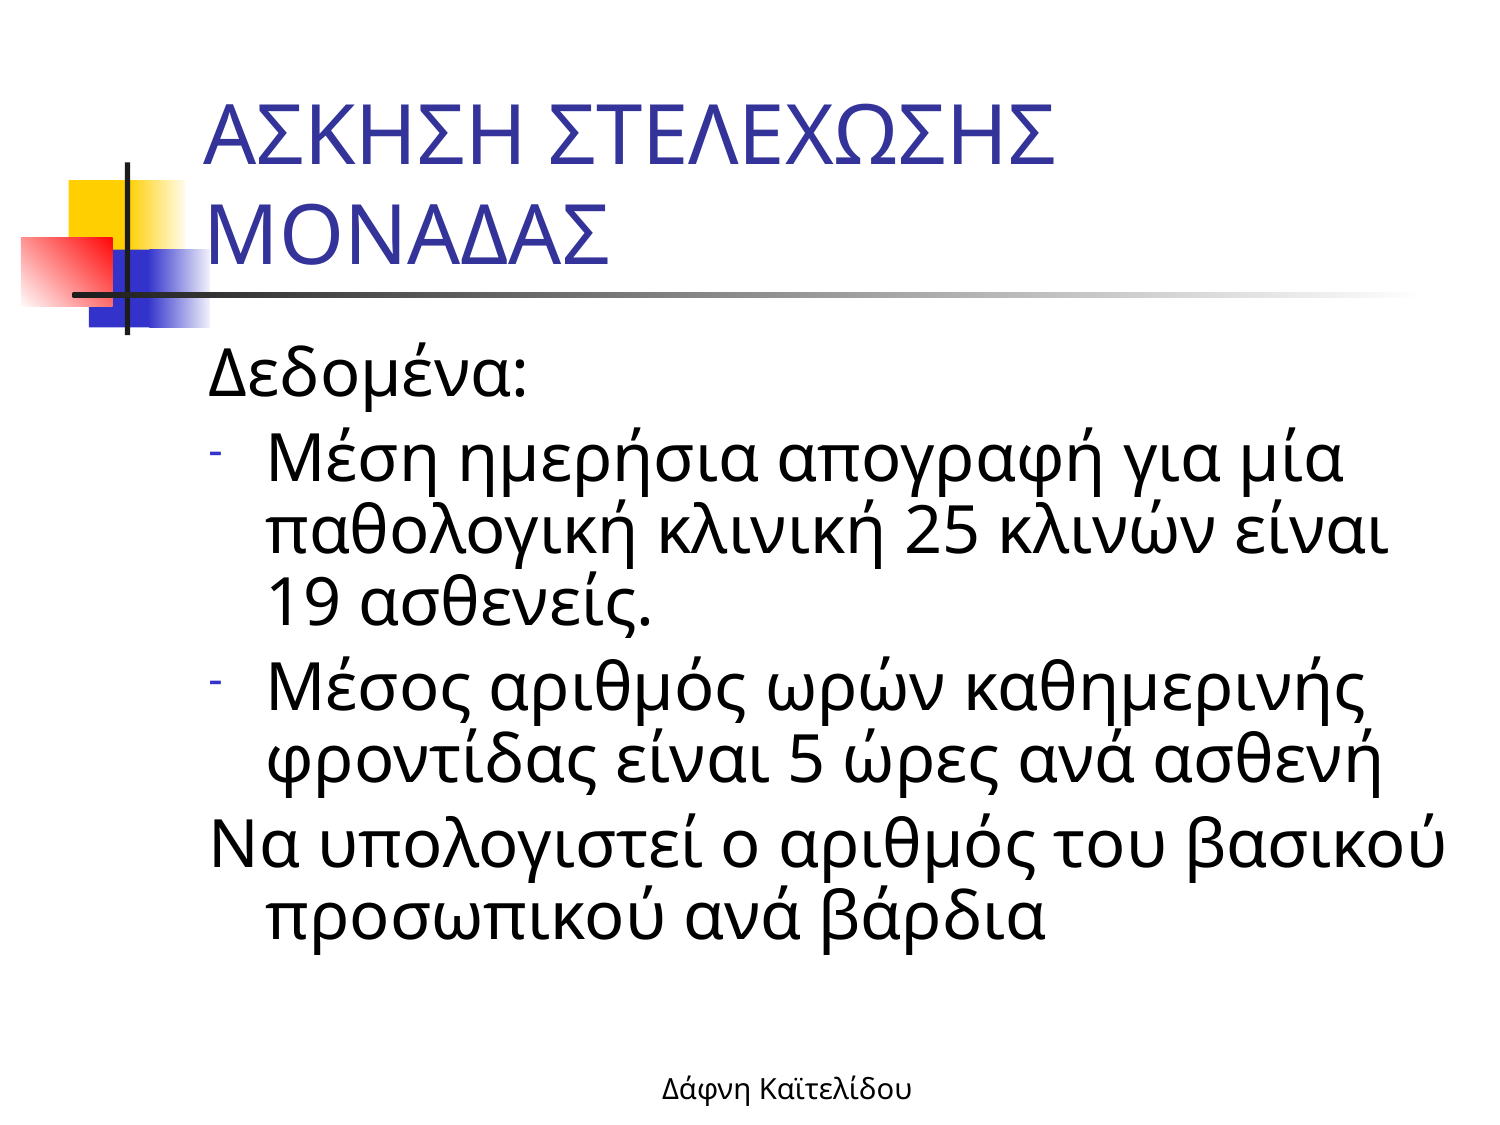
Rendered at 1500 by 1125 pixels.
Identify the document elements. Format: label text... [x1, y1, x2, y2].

title ΑΣΚΗΣΗ ΣΤΕΛΕΧΩΣΗΣ ΜΟΝΑΔΑΣ [188, 101, 1468, 289]
footer Δάφνη Καϊτελίδου [549, 1037, 1026, 1113]
list Δεδομένα: Μέση ημερήσια απογραφή για μία παθολογική κλινική 25 κλινών είναι 19 ασθενείς. Μέσος αριθμός ωρών καθημερινής φροντίδας είναι 5 ώρες ανά ασθενή Να υπολογιστεί ο αριθμός του βασικού προσωπικού ανά βάρδια [193, 330, 1470, 1007]
